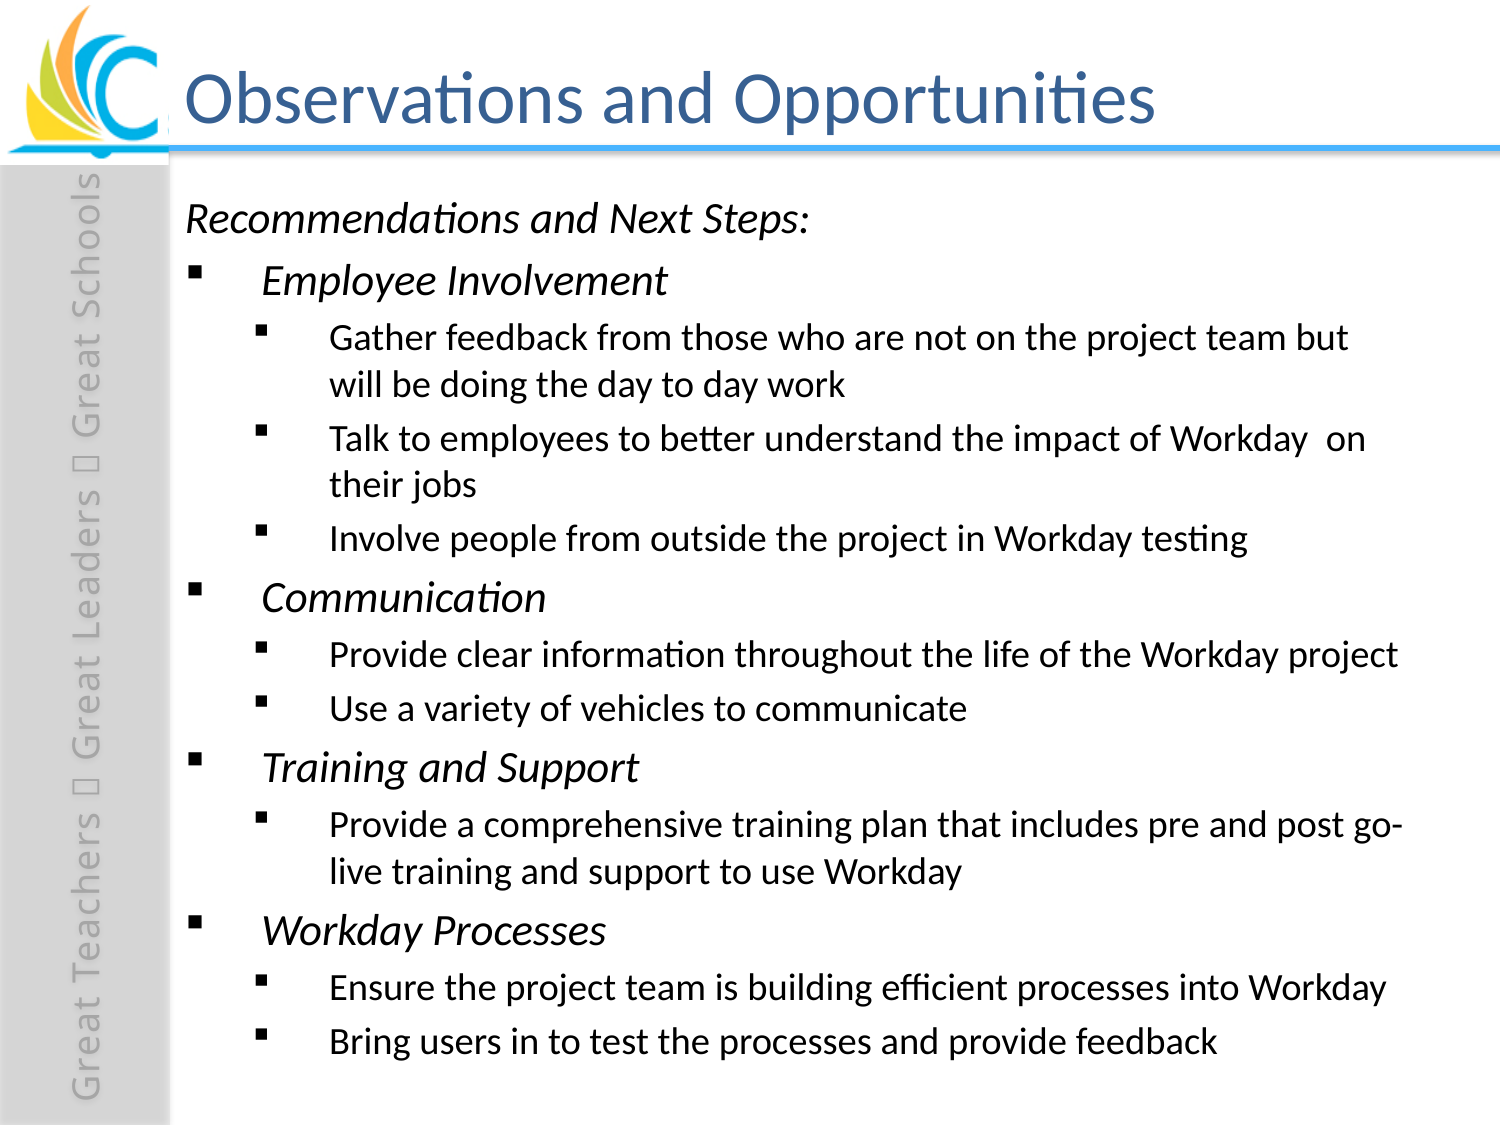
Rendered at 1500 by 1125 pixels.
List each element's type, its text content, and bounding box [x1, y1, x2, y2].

title Observations and Opportunities [169, 21, 1335, 165]
list Recommendations and Next Steps: Employee Involvement Gather feedback from those who are not on the project team but will be doing the day to day work Talk to employees to better understand the impact of Workday on their jobs Involve people from outside the project in Workday testing Communication Provide clear information throughout the life of the Workday project Use a variety of vehicles to communicate Training and Support Provide a comprehensive training plan that includes pre and post go-live training and support to use Workday Workday Processes Ensure the project team is building efficient processes into Workday Bring users in to test the processes and provide feedback [169, 180, 1425, 1092]
